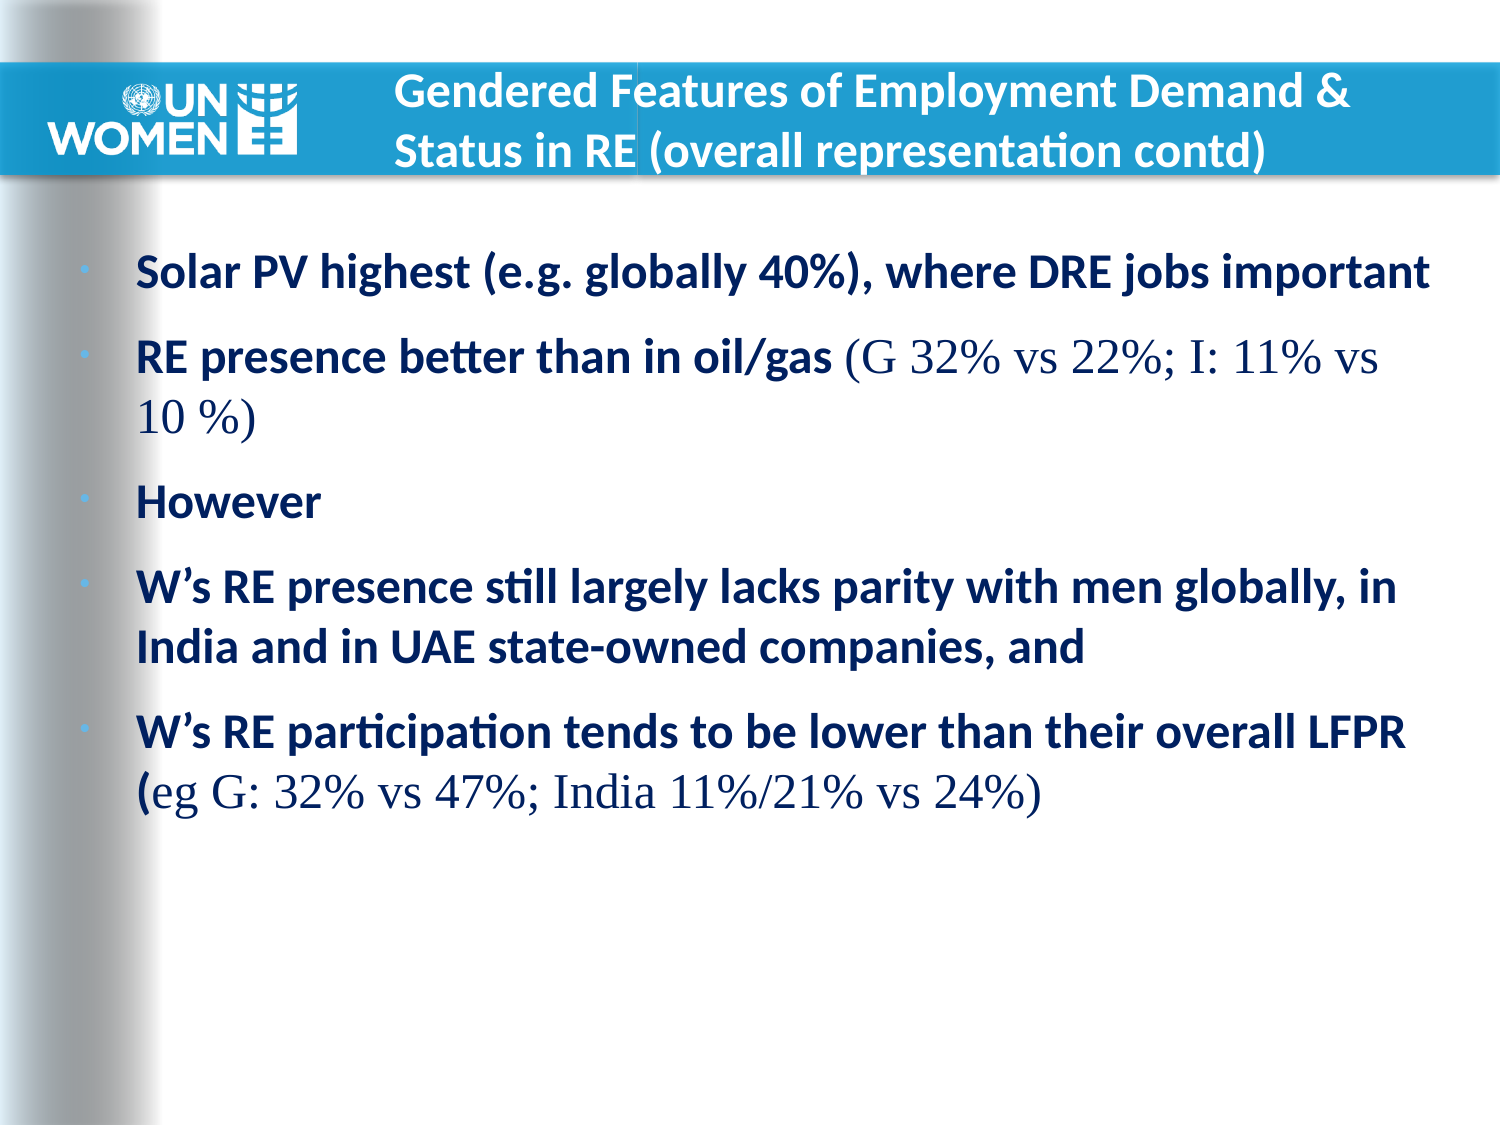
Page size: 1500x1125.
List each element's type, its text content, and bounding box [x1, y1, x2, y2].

picture [43, 80, 300, 163]
title Gendered Features of Employment Demand & Status in RE (overall representation contd) [379, 68, 1475, 167]
list Solar PV highest (e.g. globally 40%), where DRE jobs important RE presence better than in oil/gas (G 32% vs 22%; I: 11% vs 10 %) However W’s RE presence still largely lacks parity with men globally, in India and in UAE state-owned companies, and W’s RE participation tends to be lower than their overall LFPR (eg G: 32% vs 47%; India 11%/21% vs 24%) [64, 231, 1457, 953]
